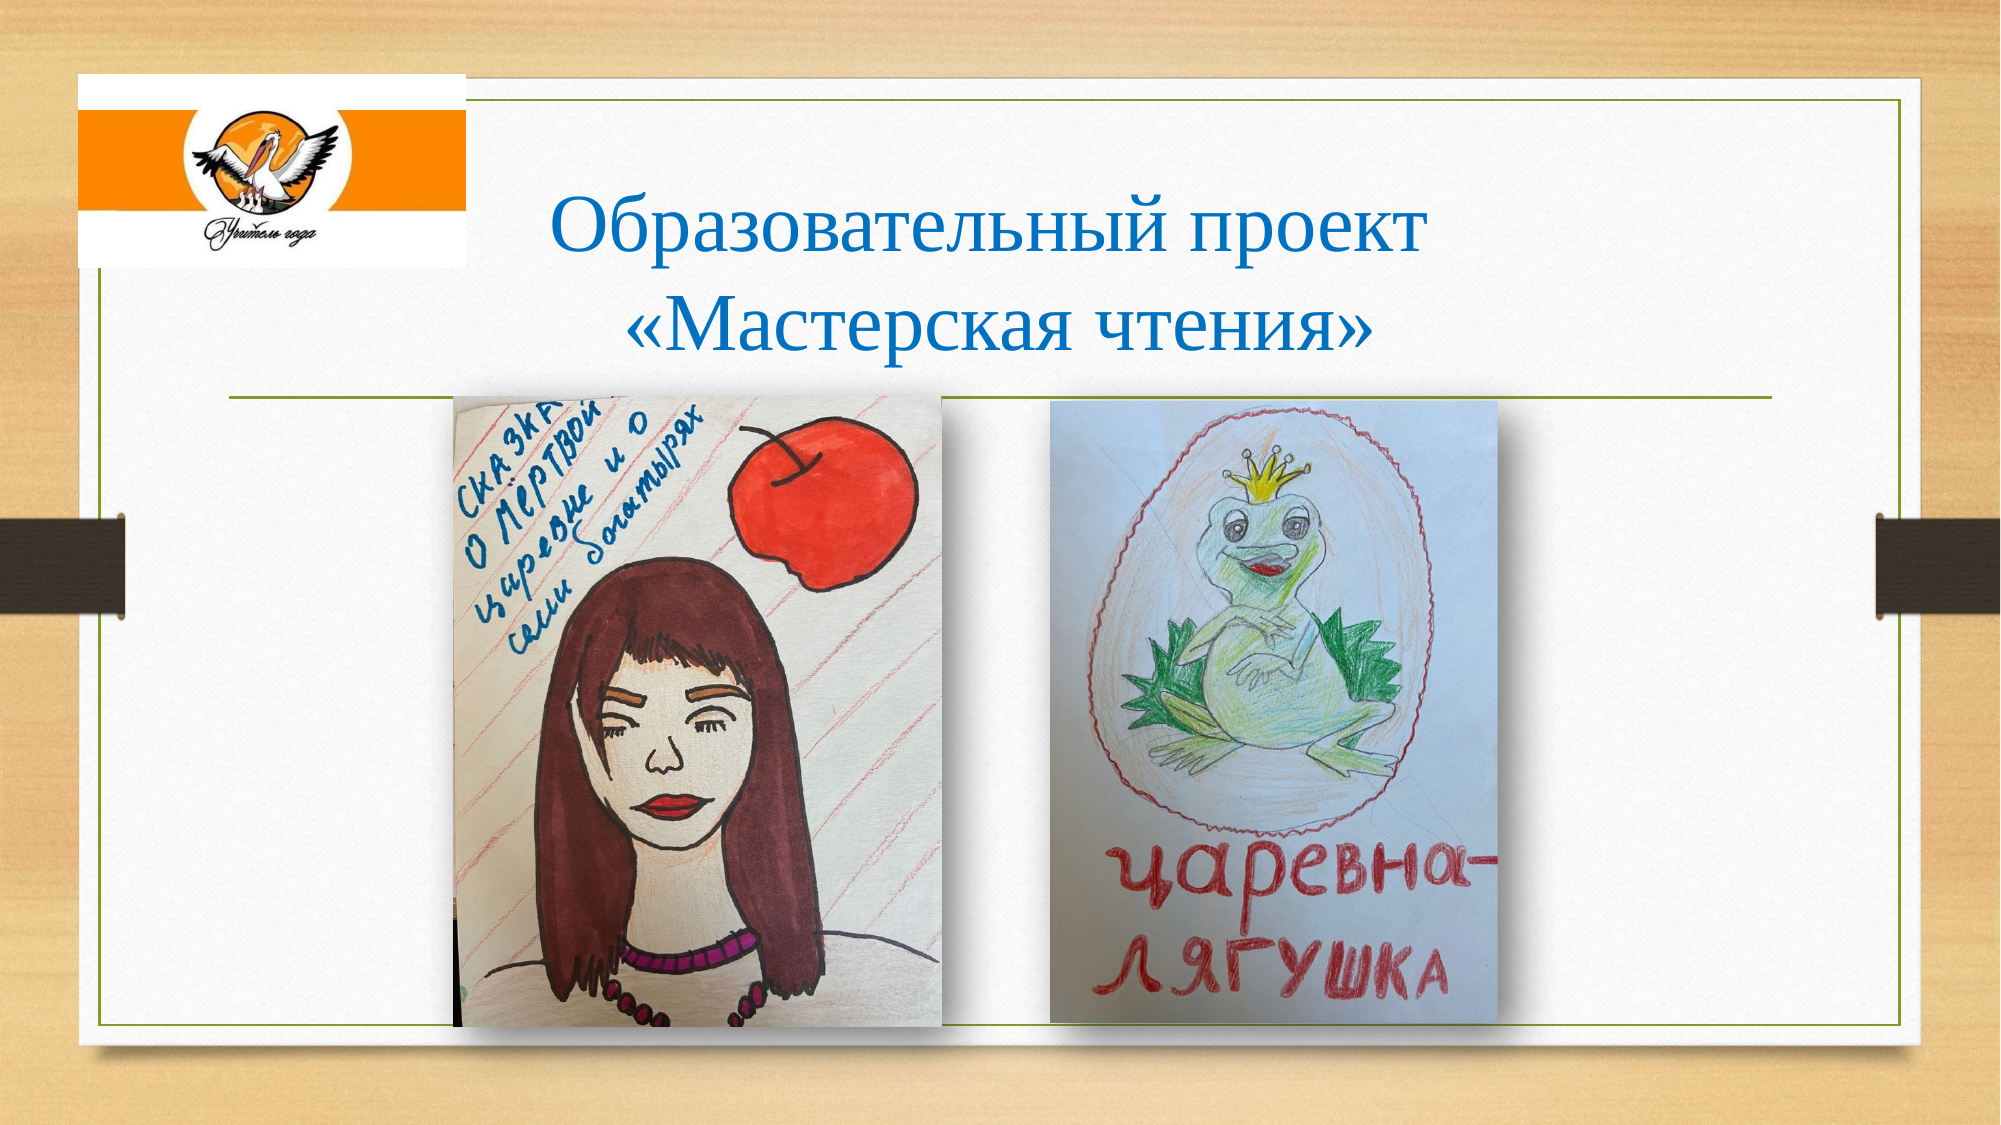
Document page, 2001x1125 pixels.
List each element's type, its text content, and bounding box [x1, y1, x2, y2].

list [453, 396, 942, 1028]
picture [0, 0, 2001, 1125]
title Образовательный проект «Мастерская чтения» [212, 161, 1788, 375]
